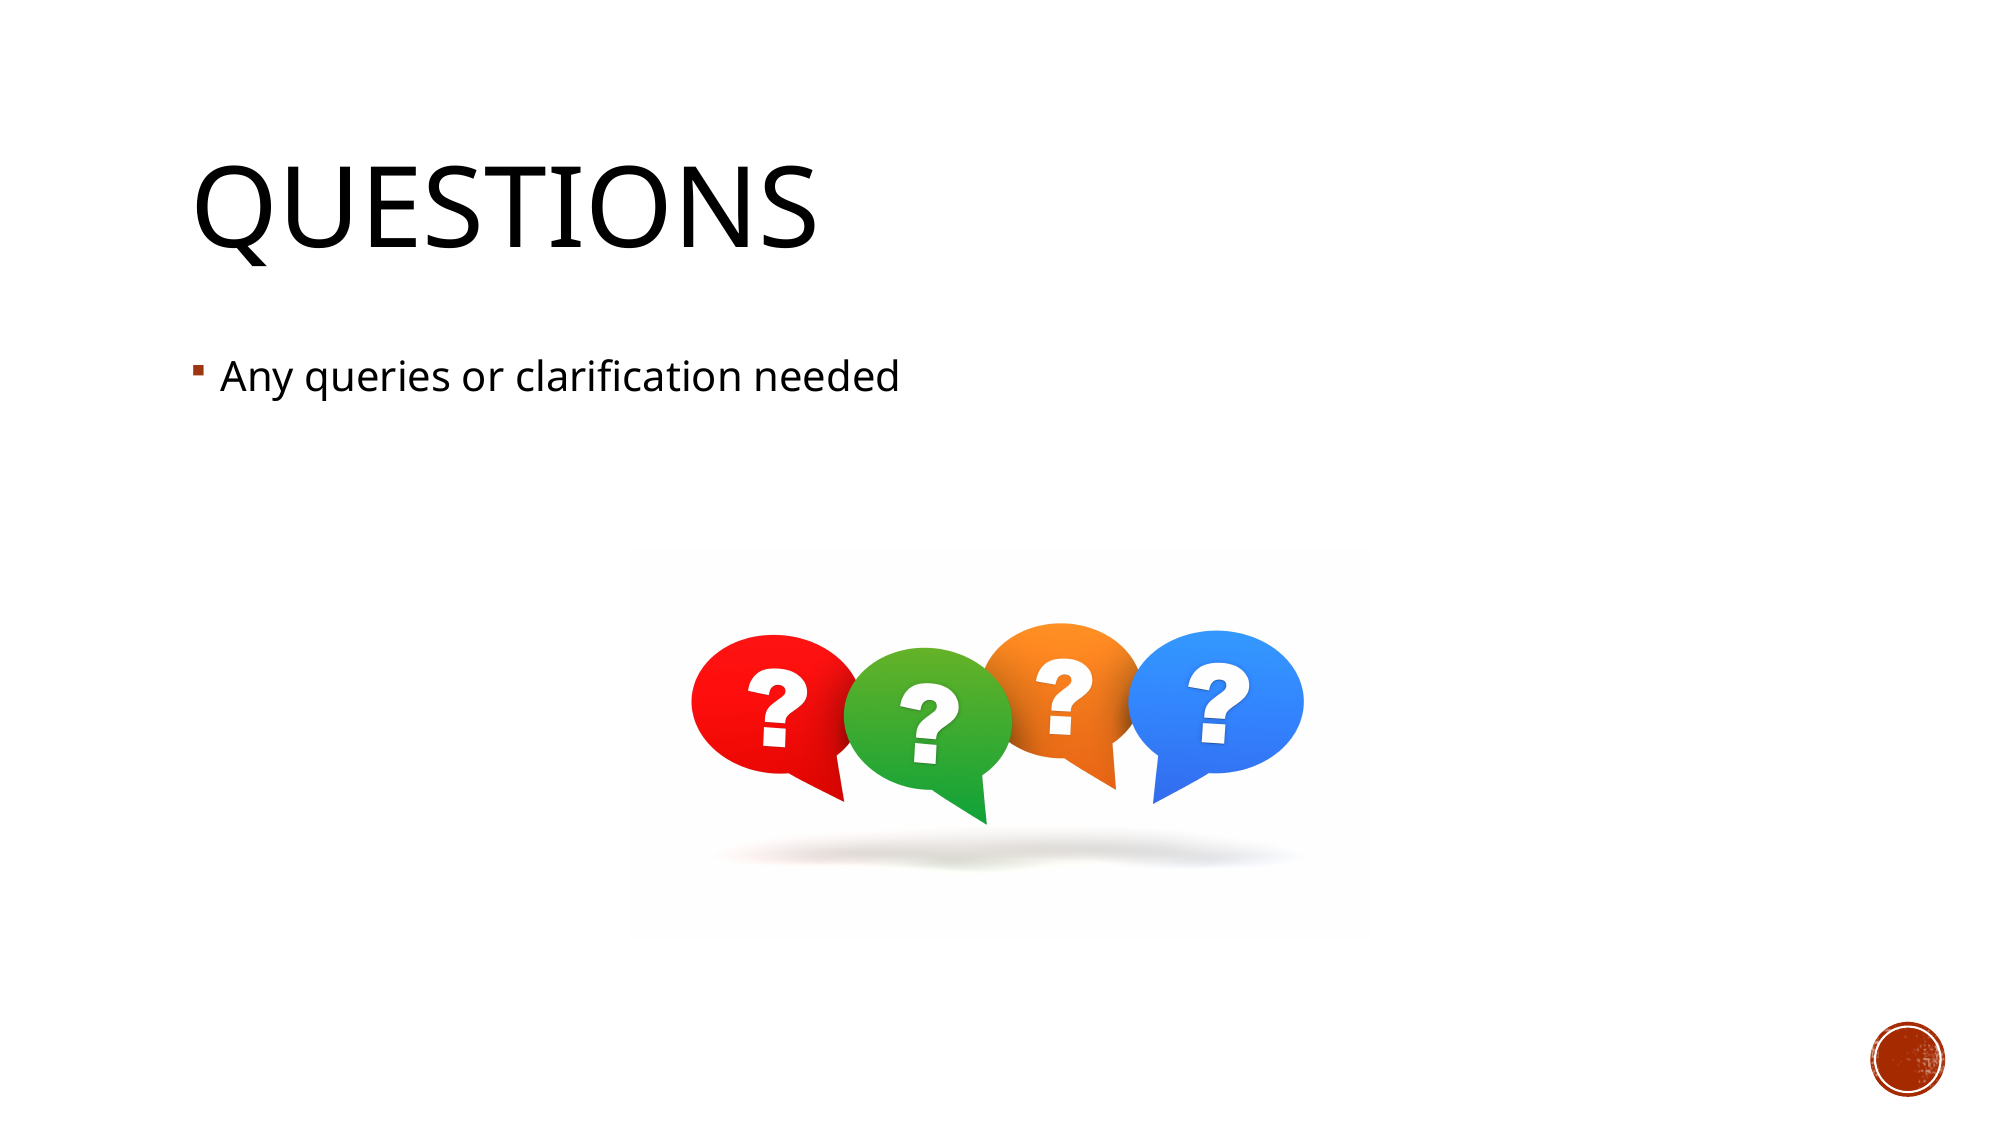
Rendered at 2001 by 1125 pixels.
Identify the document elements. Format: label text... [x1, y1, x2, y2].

picture [629, 548, 1370, 939]
list Any queries or clarification needed [175, 347, 1826, 1013]
title Questions [175, 79, 1826, 344]
